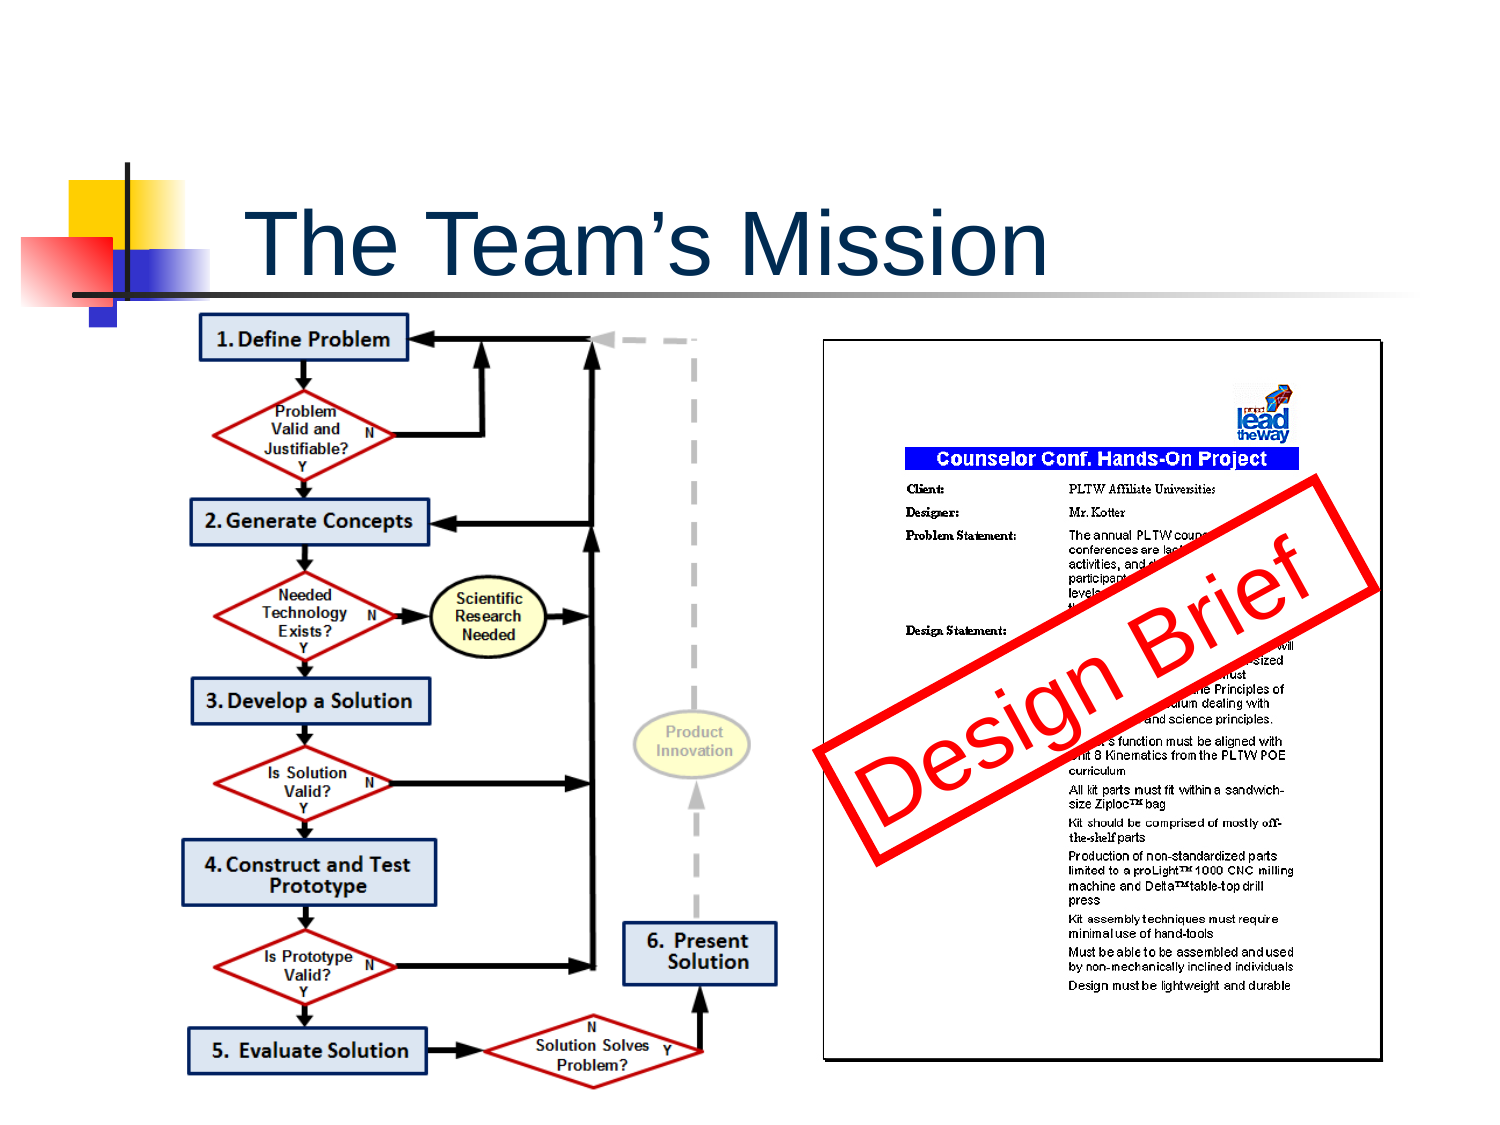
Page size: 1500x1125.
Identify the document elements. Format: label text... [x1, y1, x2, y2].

picture [816, 330, 1389, 1069]
text_box The Team’s Mission [228, 176, 1100, 302]
picture [117, 301, 786, 1093]
